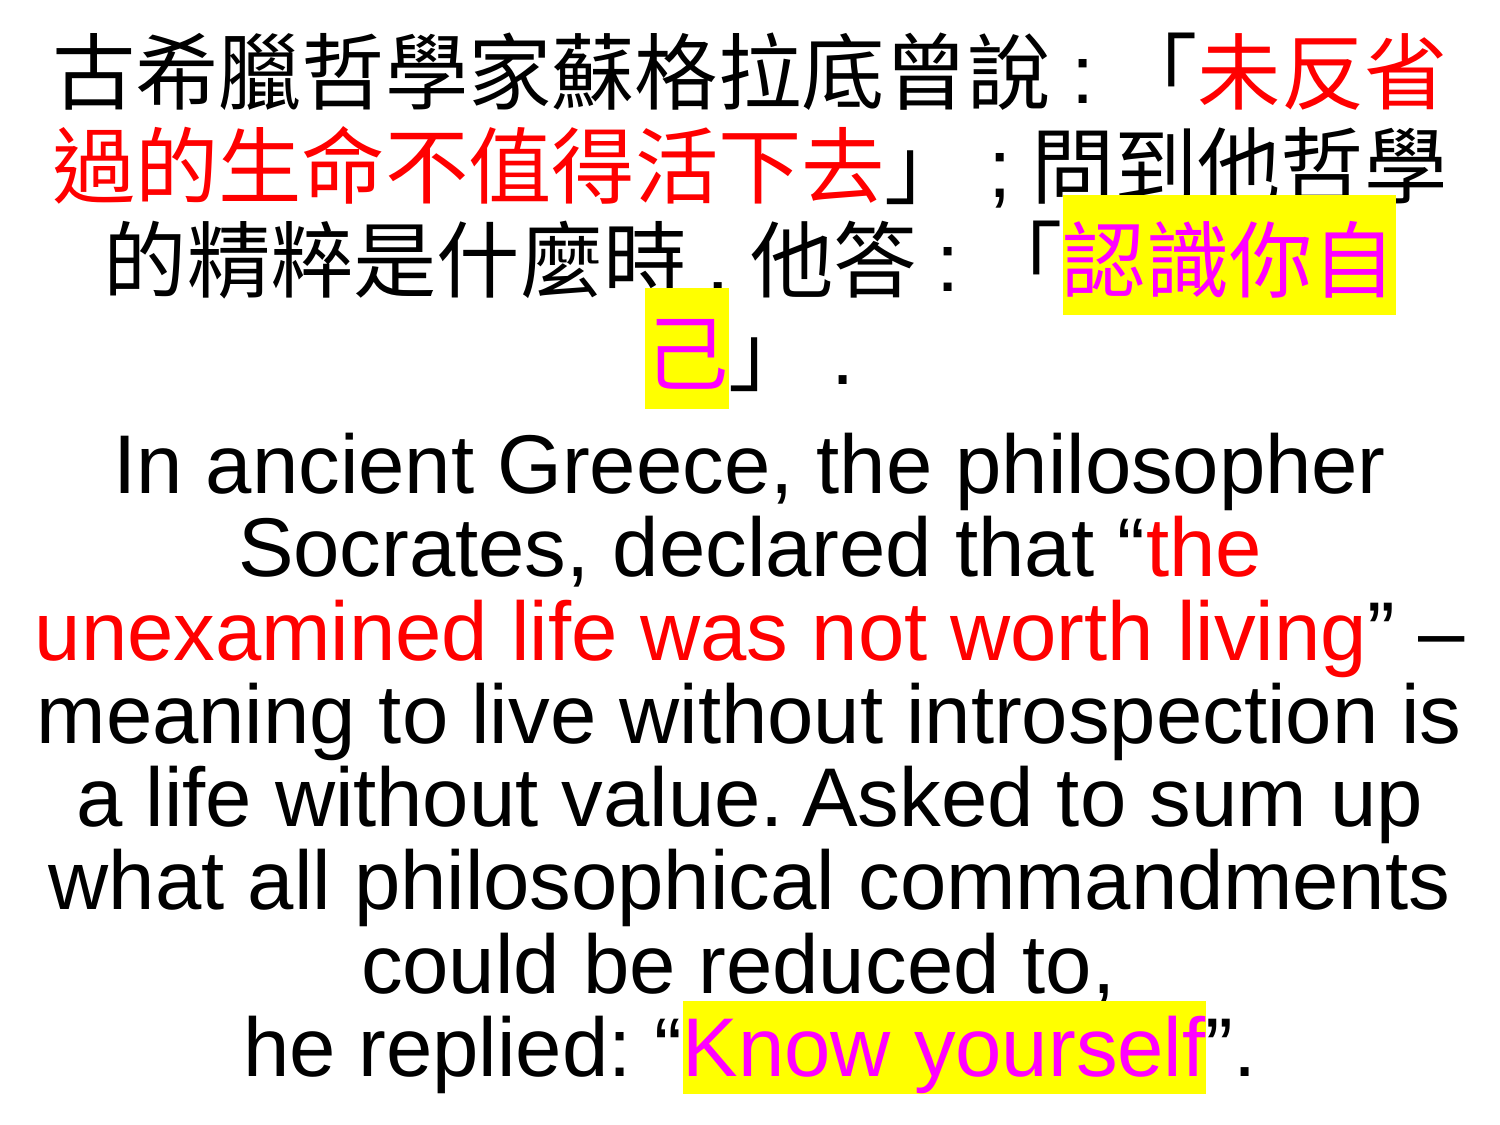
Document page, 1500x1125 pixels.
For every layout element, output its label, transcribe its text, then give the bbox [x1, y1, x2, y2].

subtitle 古希臘哲學家蘇格拉底曾說:「未反省過的生命不值得活下去」;問到他哲學的精粹是什麼時,他答:「認識你自己」. In ancient Greece, the philosopher Socrates, declared that “the unexamined life was not worth living” – meaning to live without introspection is a life without value. Asked to sum up what all philosophical commandments could be reduced to, he replied: “Know yourself”. [0, 19, 1500, 1094]
